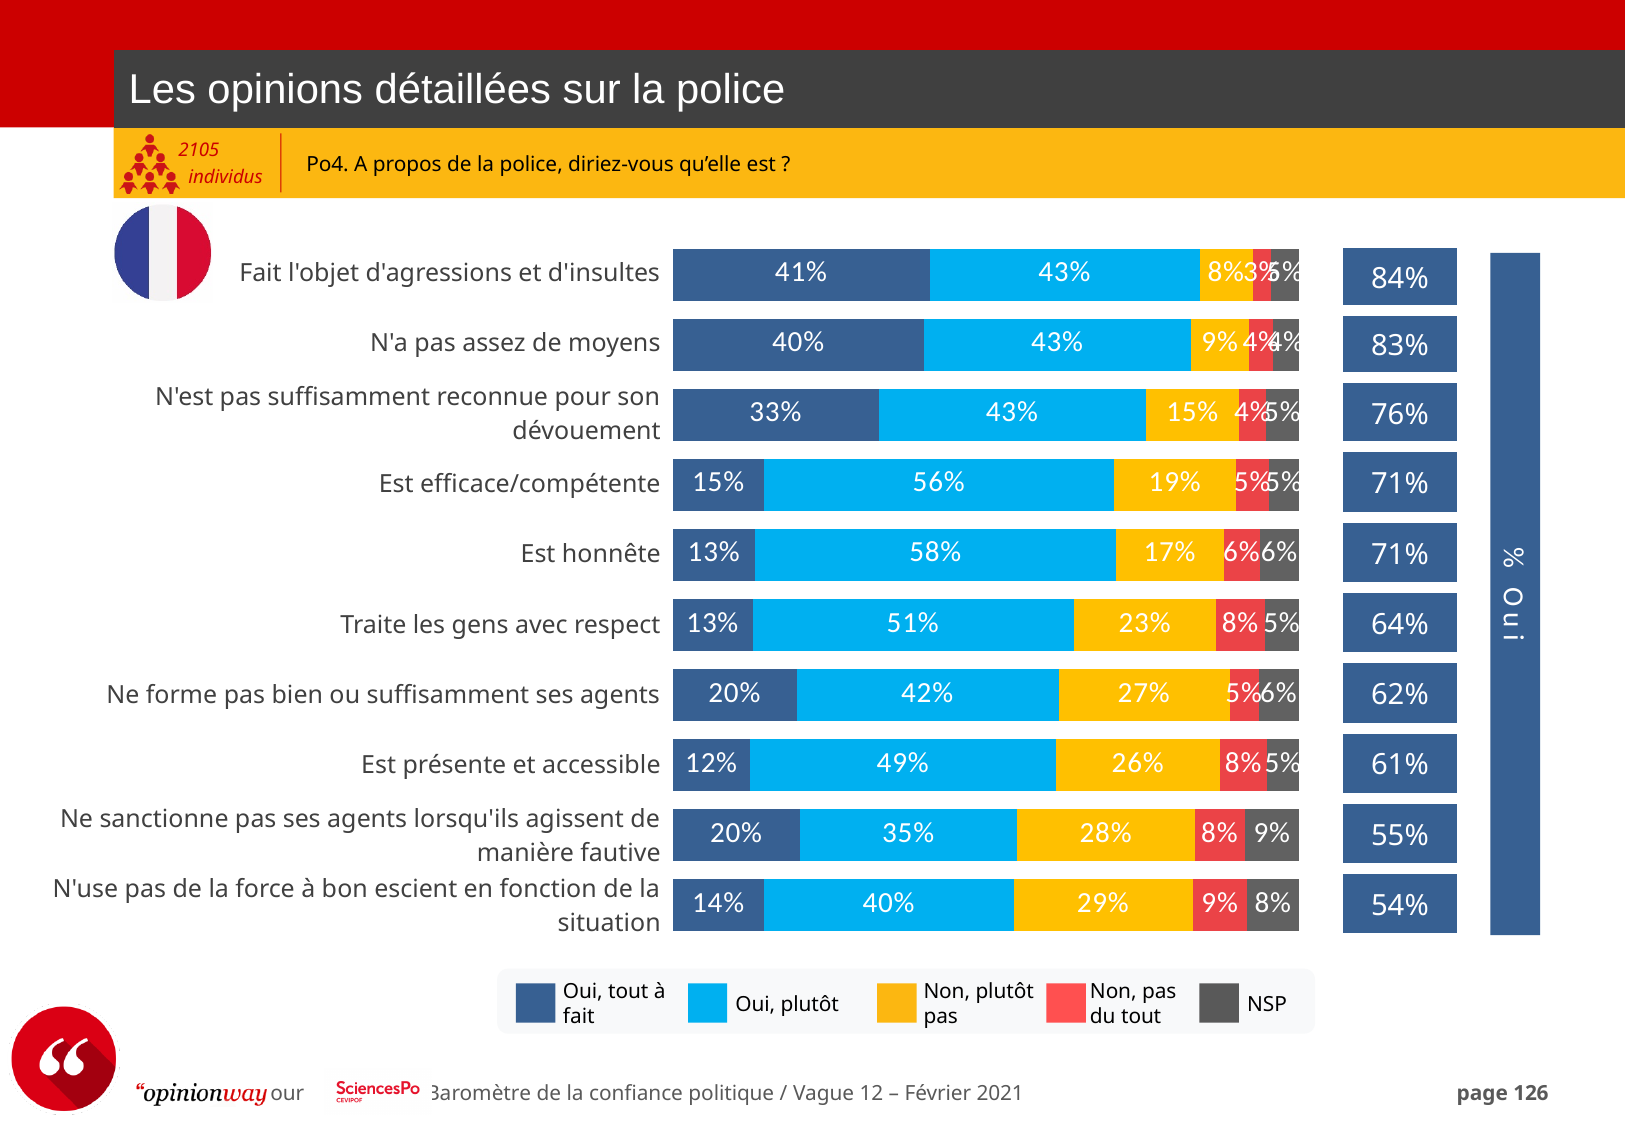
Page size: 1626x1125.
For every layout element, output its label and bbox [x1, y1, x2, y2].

table_cell [1361, 316, 1457, 372]
picture [119, 134, 180, 194]
table_header [1361, 248, 1457, 305]
table_cell [1361, 734, 1457, 793]
table_cell [1361, 452, 1457, 512]
picture [7, 1002, 271, 1115]
table_cell [1361, 663, 1457, 723]
chart [612, 238, 1361, 941]
picture [324, 1068, 432, 1115]
table_cell [1361, 804, 1457, 863]
picture [111, 202, 213, 303]
table_header [114, 50, 1625, 128]
text_box [1490, 252, 1541, 936]
table_cell [1361, 874, 1457, 933]
text_box [291, 128, 1602, 197]
table_cell [1361, 523, 1457, 582]
text_box [497, 968, 1362, 1037]
table_cell [1361, 383, 1457, 441]
table_cell [37, 307, 612, 940]
table_cell [1361, 593, 1457, 652]
table_header [37, 236, 662, 307]
